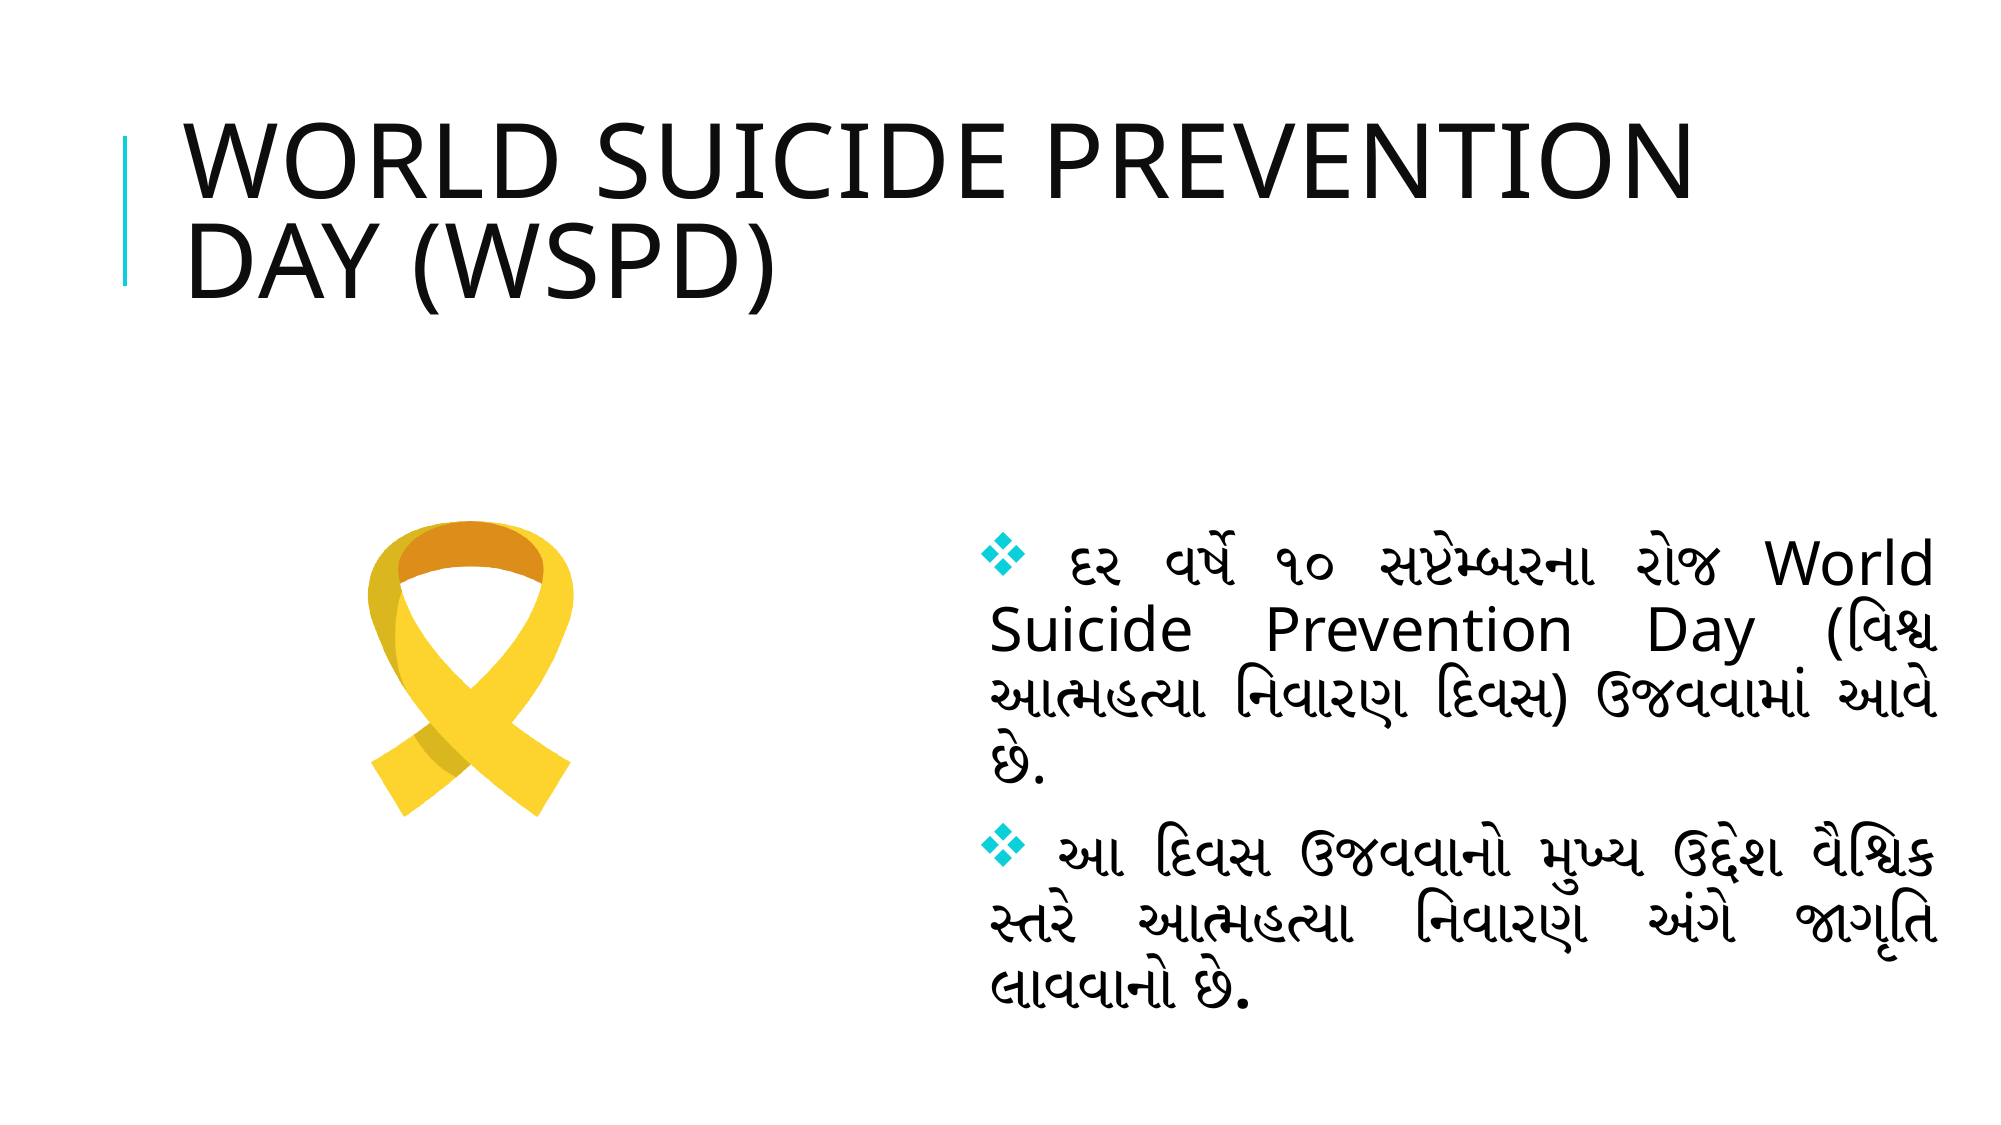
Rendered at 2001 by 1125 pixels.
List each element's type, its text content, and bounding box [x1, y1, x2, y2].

picture [304, 521, 638, 817]
list દર વર્ષે ૧૦ સપ્ટેમ્બરના રોજ World Suicide Prevention Day (વિશ્વ આત્મહત્યા નિવારણ દિવસ) ઉજવવામાં આવે છે. આ દિવસ ઉજવવાનો મુખ્ય ઉદ્દેશ વૈશ્વિક સ્તરે આત્મહત્યા નિવારણ અંગે જાગૃતિ લાવવાનો છે. [968, 375, 1944, 1035]
title World Suicide Prevention Day (WSPD) [168, 96, 1763, 342]
